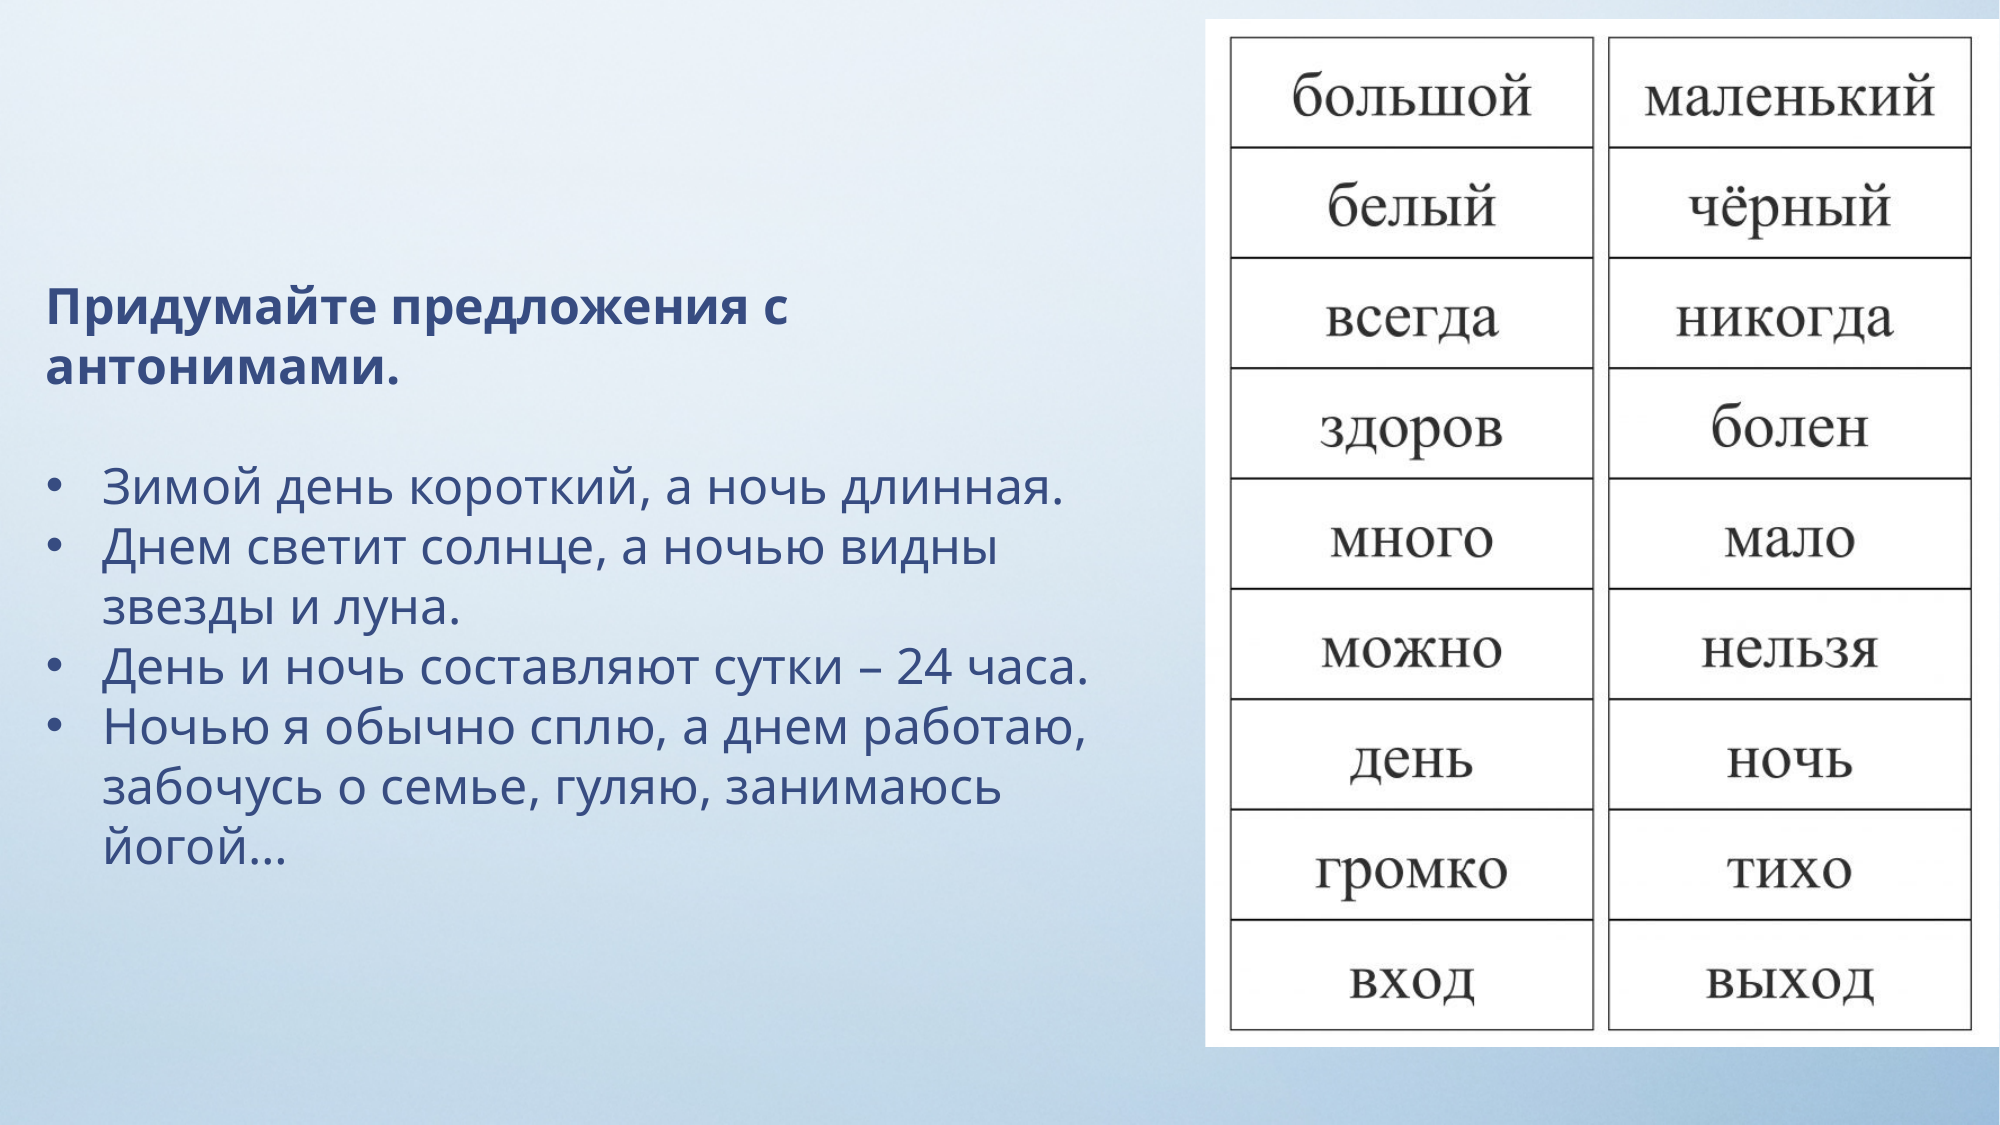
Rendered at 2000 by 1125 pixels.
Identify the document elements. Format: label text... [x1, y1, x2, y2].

text_box Придумайте предложения с антонимами. Зимой день короткий, а ночь длинная. Днем светит солнце, а ночью видны звезды и луна. День и ночь составляют сутки – 24 часа. Ночью я обычно сплю, а днем работаю, забочусь о семье, гуляю, занимаюсь йогой… [31, 267, 1165, 942]
picture [0, 0, 2000, 1125]
